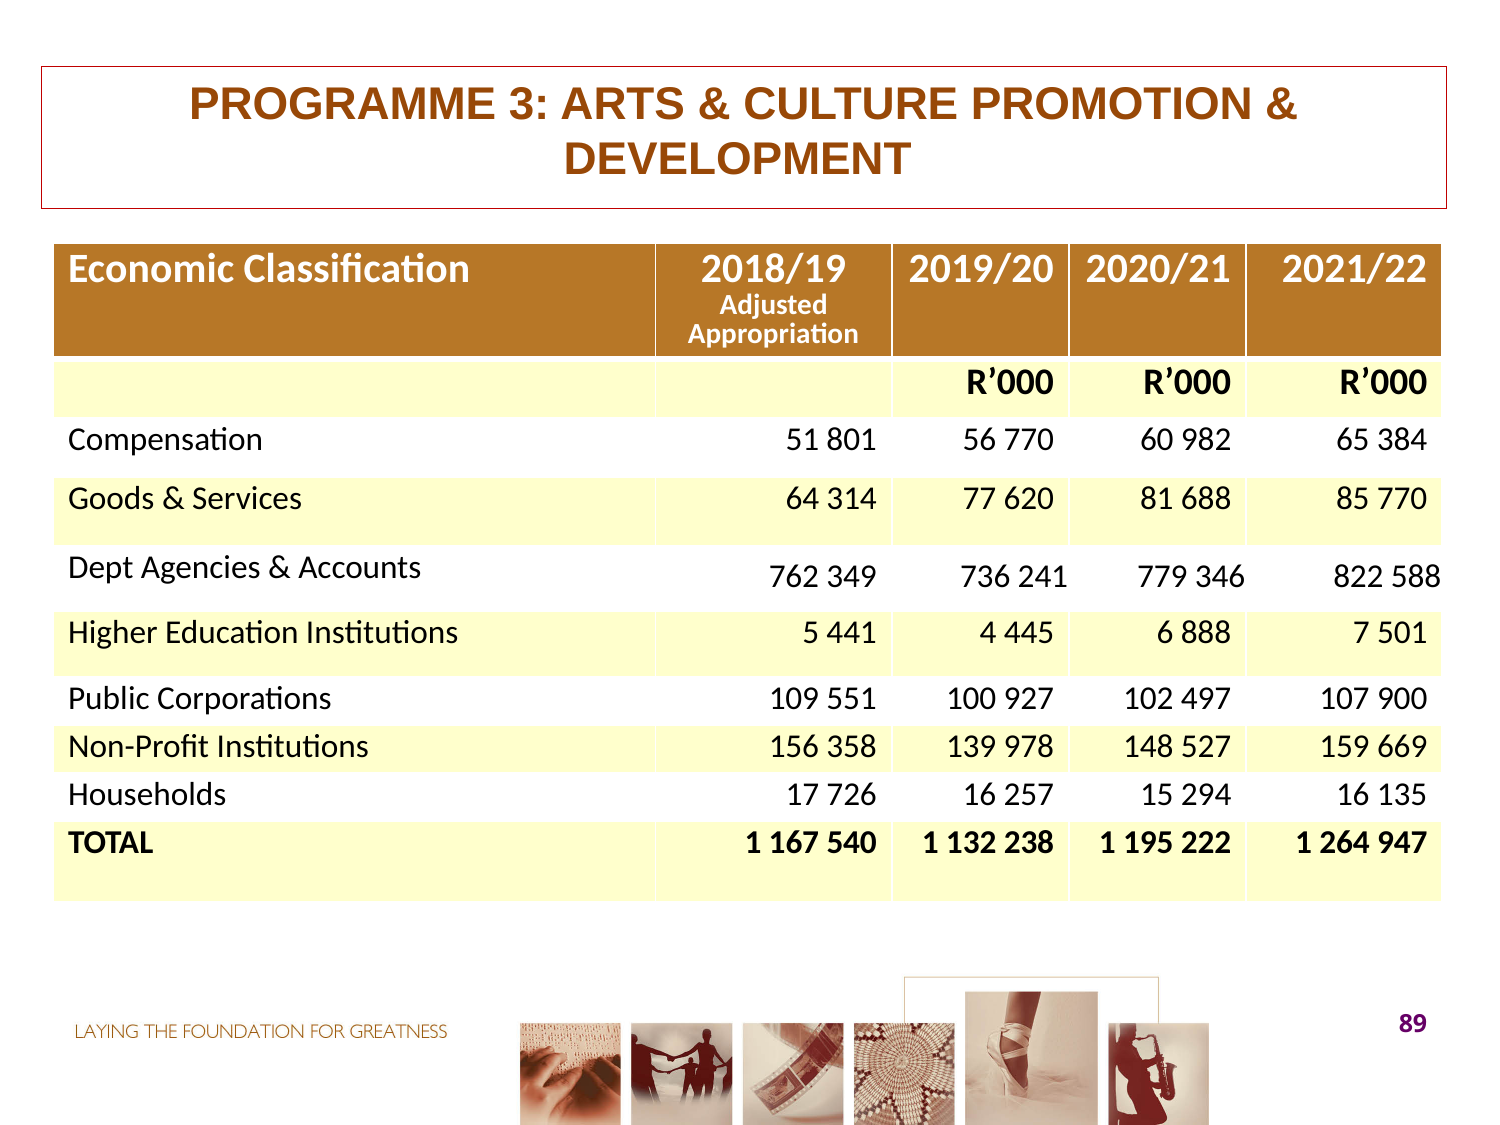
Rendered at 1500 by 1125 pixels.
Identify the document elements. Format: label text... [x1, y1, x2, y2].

table_cell Compensation [54, 419, 655, 476]
table_cell 736 241 [893, 547, 1068, 611]
table_cell 60 982 [1070, 419, 1245, 476]
table_cell 102 497 [1070, 678, 1245, 724]
table_cell 51 801 [656, 419, 891, 476]
table_cell 5 441 [656, 612, 891, 676]
table_cell Non-Profit Institutions [54, 726, 655, 772]
table_cell 1 195 222 [1070, 822, 1245, 901]
table_cell 81 688 [1070, 478, 1245, 545]
table_cell 64 314 [656, 478, 891, 545]
table_cell 7 501 [1247, 612, 1441, 676]
table_cell 139 978 [893, 726, 1068, 772]
table_cell 779 346 [1070, 547, 1245, 611]
table_cell R’000 [1070, 362, 1245, 417]
table_cell 6 888 [1070, 612, 1245, 676]
table_cell 100 927 [893, 678, 1068, 724]
table_header 2020/21 [1070, 244, 1245, 356]
table_cell [54, 362, 655, 417]
table_cell 16 257 [893, 774, 1068, 821]
table_cell 1 132 238 [893, 822, 1068, 901]
picture [12, 941, 1253, 1125]
table_header 2019/20 [893, 244, 1068, 356]
table_header 2021/22 [1247, 244, 1441, 356]
table_cell 762 349 [656, 547, 891, 611]
table_cell Households [54, 774, 655, 821]
title PROGRAMME 3: ARTS & CULTURE PROMOTION & DEVELOPMENT [41, 66, 1447, 209]
table_cell 822 588 [1247, 547, 1441, 611]
table_cell 1 264 947 [1247, 822, 1441, 901]
text_box 89 [1342, 999, 1443, 1093]
table_cell 156 358 [656, 726, 891, 772]
table_cell 109 551 [656, 678, 891, 724]
table_cell 16 135 [1247, 774, 1441, 821]
table_cell 159 669 [1247, 726, 1441, 772]
table_cell 17 726 [656, 774, 891, 821]
table_cell 4 445 [893, 612, 1068, 676]
table_cell 107 900 [1247, 678, 1441, 724]
table_cell Public Corporations [54, 678, 655, 724]
table_header Economic Classification [54, 244, 655, 356]
table_cell 77 620 [893, 478, 1068, 545]
table_cell TOTAL [54, 822, 655, 901]
table_cell 1 167 540 [656, 822, 891, 901]
table_cell 15 294 [1070, 774, 1245, 821]
table_cell R’000 [893, 362, 1068, 417]
table_cell 85 770 [1247, 478, 1441, 545]
table_header 2018/19 Adjusted Appropriation [656, 244, 891, 356]
table_cell R’000 [1247, 362, 1441, 417]
table_cell Goods & Services [54, 478, 655, 545]
table_cell [656, 362, 891, 417]
table_cell Higher Education Institutions [54, 612, 655, 676]
table_cell 56 770 [893, 419, 1068, 476]
table_cell Dept Agencies & Accounts [54, 547, 655, 611]
table_cell 148 527 [1070, 726, 1245, 772]
table_cell 65 384 [1247, 419, 1441, 476]
